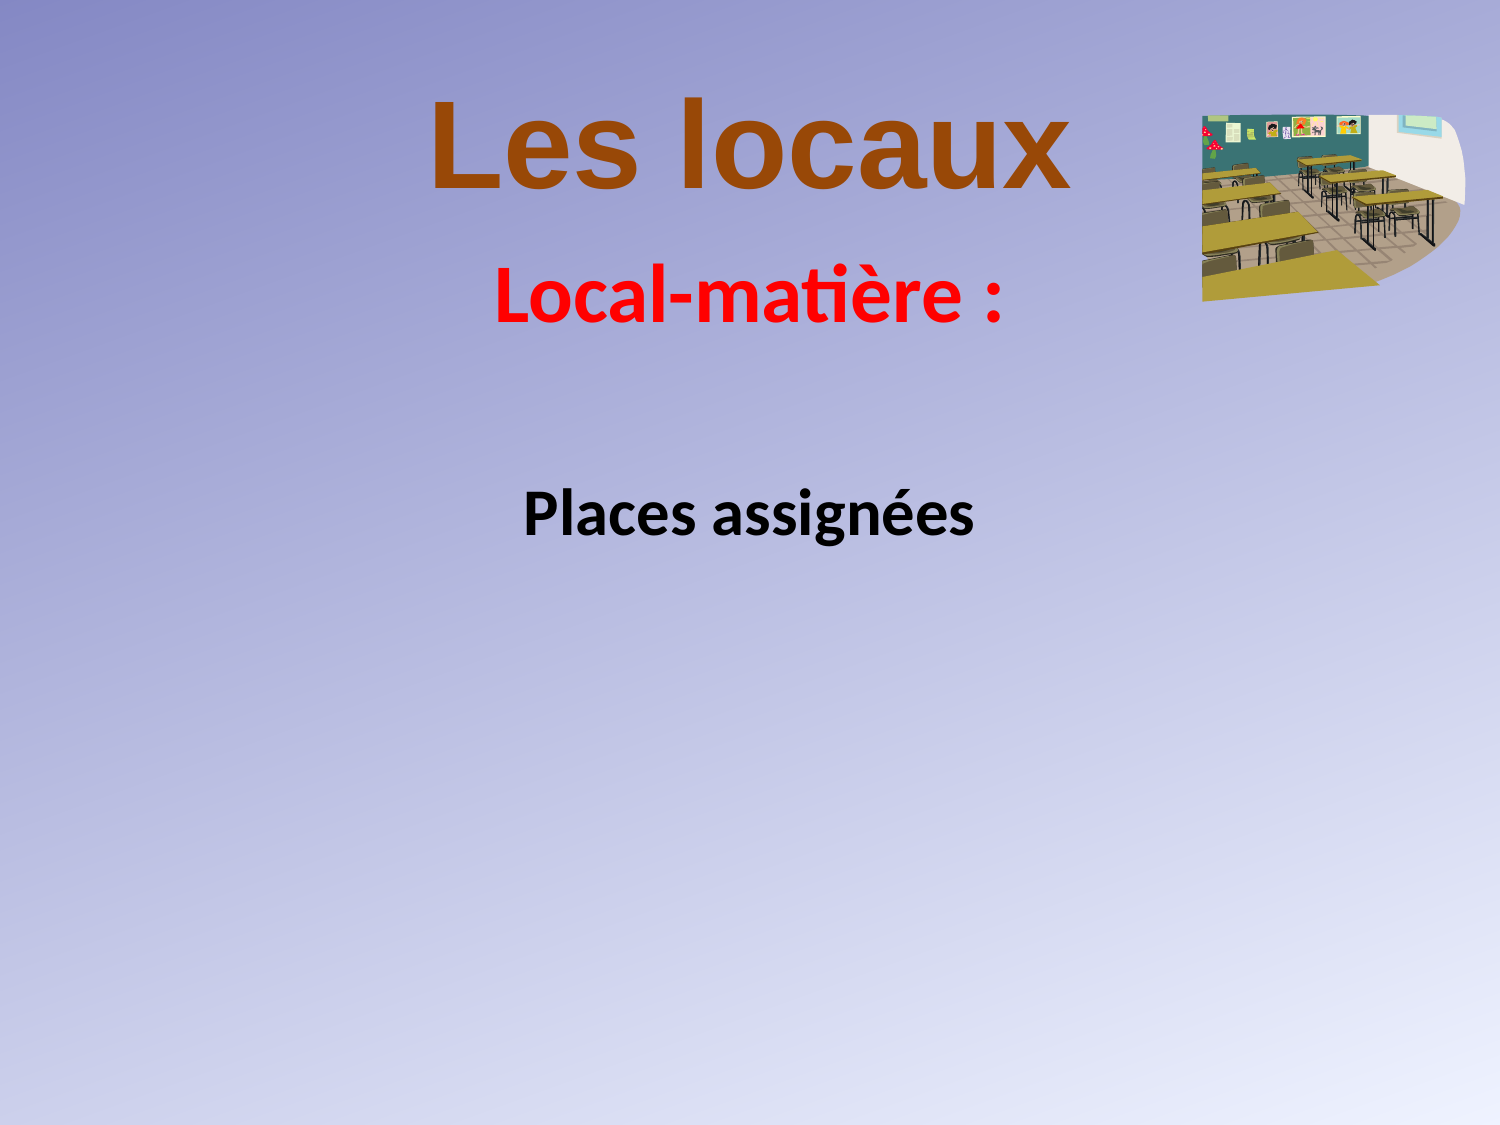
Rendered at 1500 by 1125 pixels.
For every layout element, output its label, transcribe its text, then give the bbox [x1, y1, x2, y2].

list Local-matière : Places assignées [74, 231, 1426, 975]
title Les locaux [74, 44, 1426, 231]
picture [1201, 113, 1467, 303]
